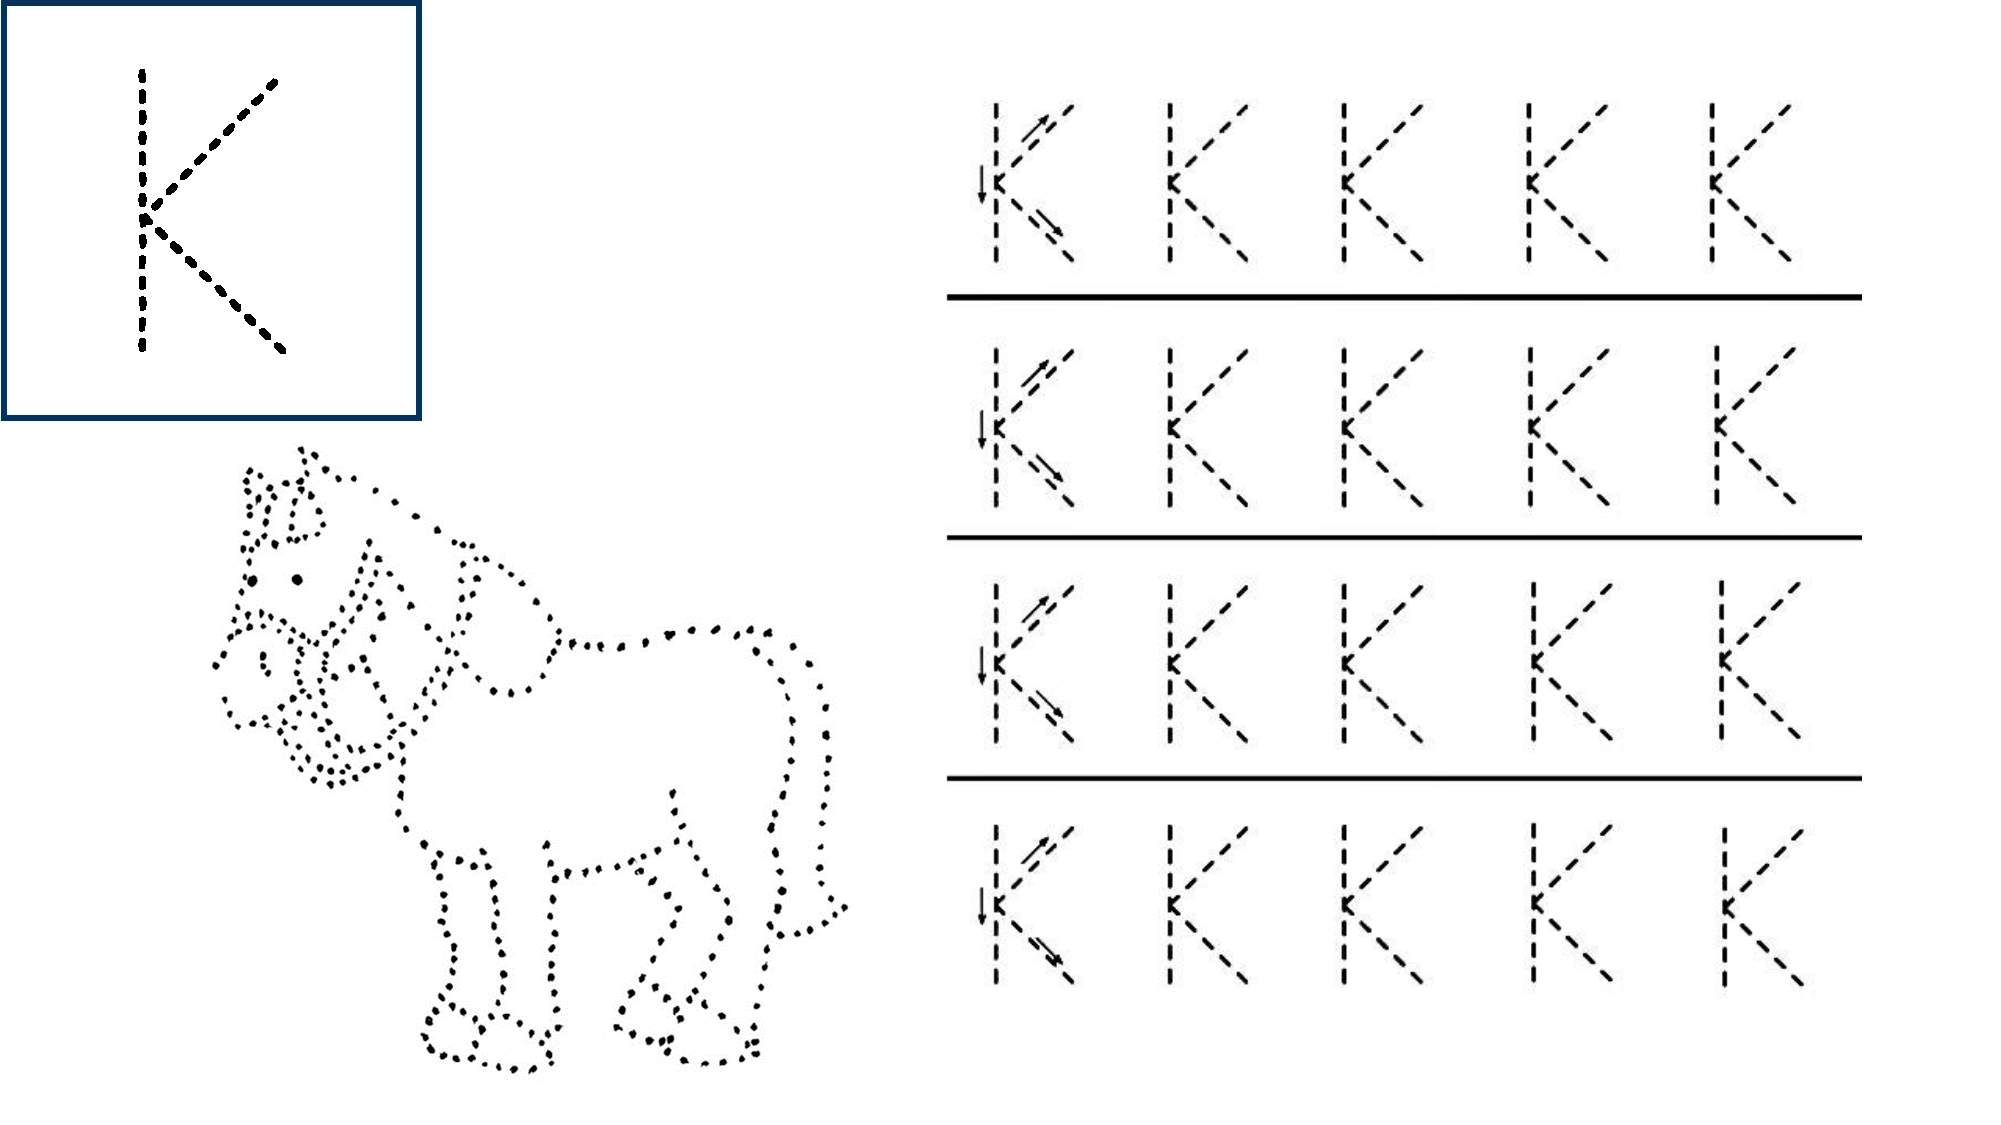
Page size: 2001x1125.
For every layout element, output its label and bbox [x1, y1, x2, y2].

picture [0, 0, 424, 424]
picture [211, 439, 884, 1111]
picture [916, 65, 1862, 1016]
